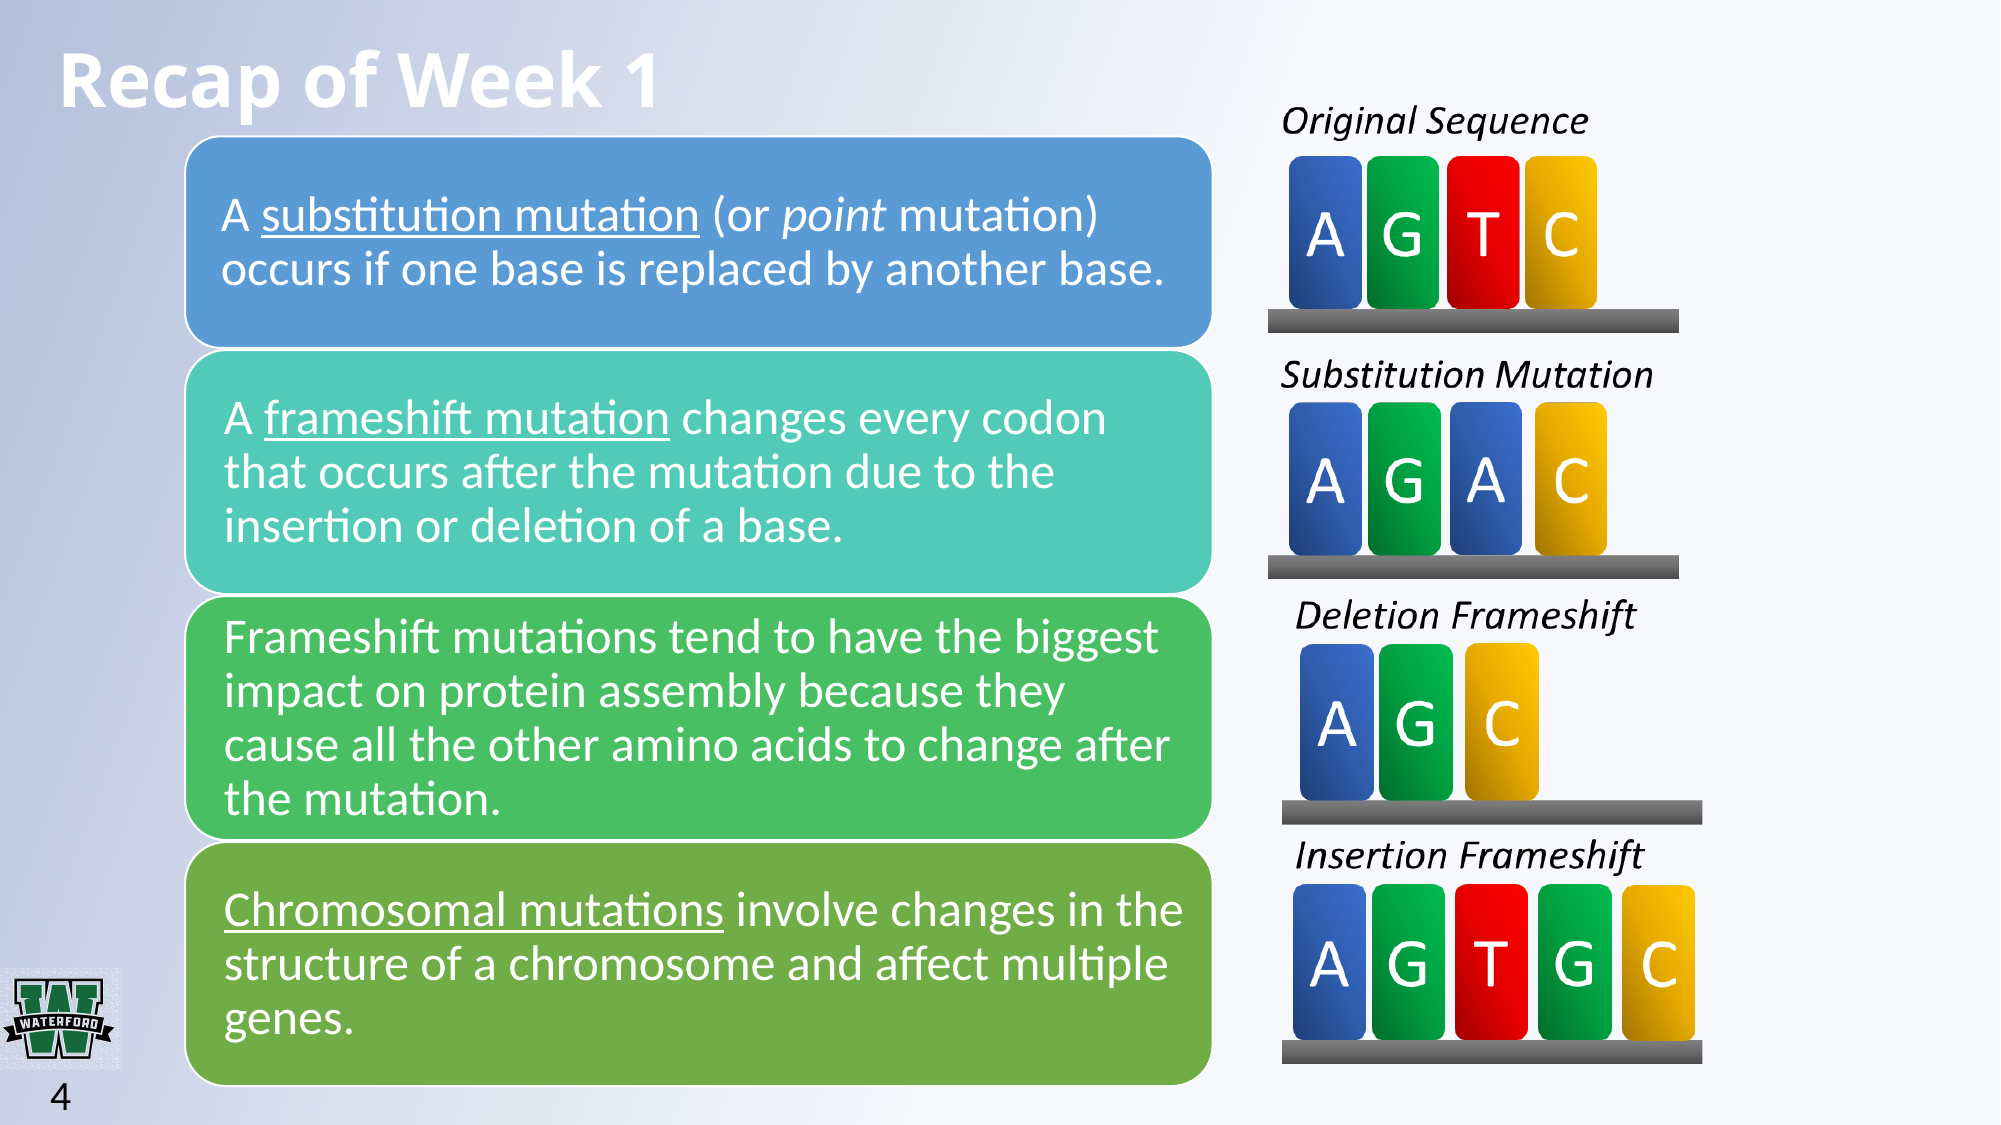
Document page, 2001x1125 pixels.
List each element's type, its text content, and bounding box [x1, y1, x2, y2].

picture [0, 968, 123, 1070]
text_box Recap of Week 1 [42, 14, 1057, 153]
picture [1252, 81, 1703, 1064]
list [185, 135, 1213, 1087]
